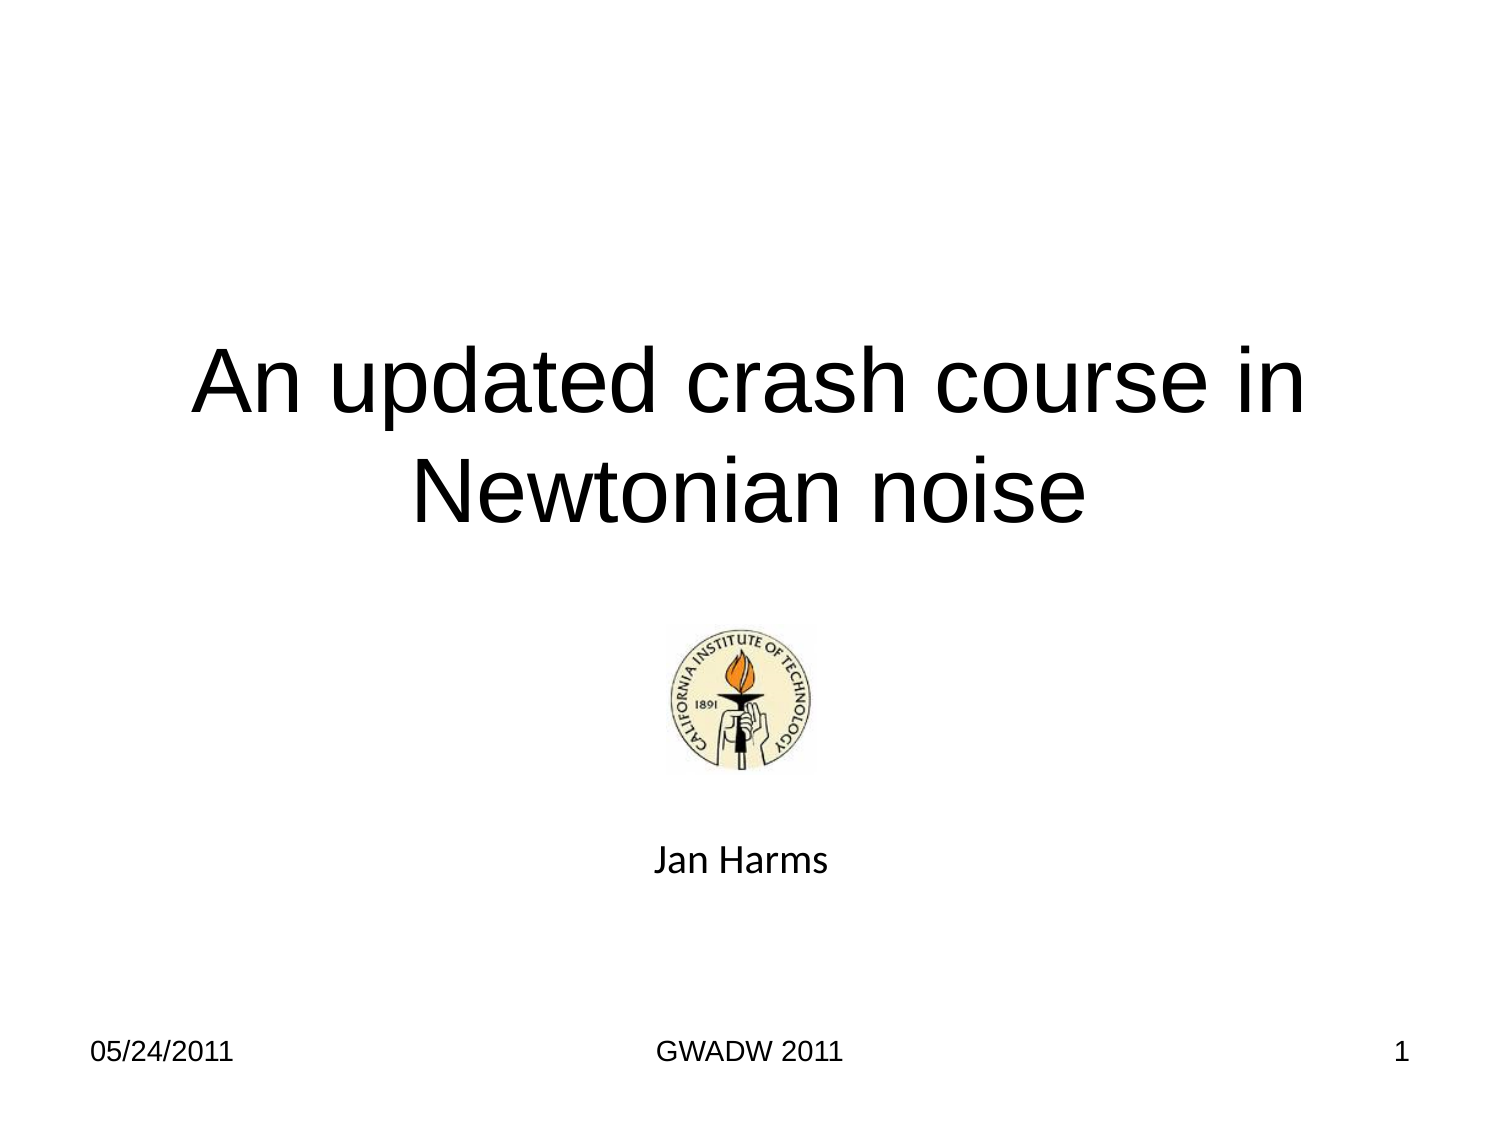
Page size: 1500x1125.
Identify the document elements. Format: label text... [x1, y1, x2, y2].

title An updated crash course in Newtonian noise [112, 337, 1388, 526]
text_box Jan Harms [428, 824, 1054, 890]
footer GWADW 2011 [512, 1024, 988, 1103]
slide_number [74, 1024, 426, 1103]
picture [666, 624, 817, 776]
slide_number 1 [1074, 1024, 1426, 1103]
